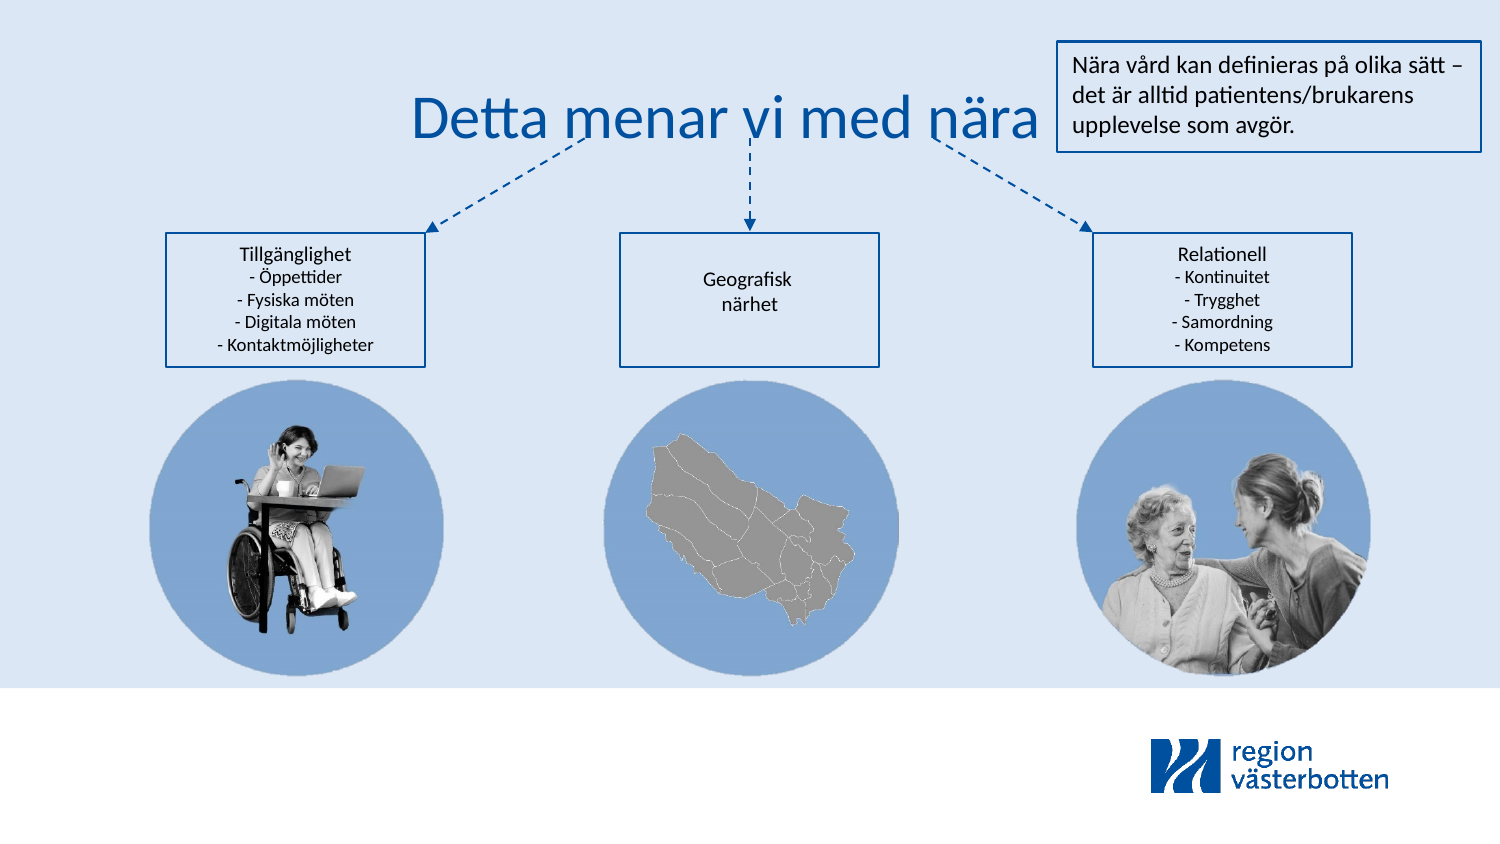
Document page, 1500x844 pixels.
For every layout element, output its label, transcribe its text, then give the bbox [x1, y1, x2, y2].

text_box Geografisk närhet [620, 232, 880, 361]
picture [1151, 739, 1388, 793]
text_box Relationell - Kontinuitet - Trygghet - Samordning - Kompetens [1092, 232, 1352, 361]
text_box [933, 137, 1094, 233]
text_box Tillgänglighet - Öppettider - Fysiska möten - Digitala möten - Kontaktmöjligheter [166, 232, 426, 361]
list Detta menar vi med nära [94, 65, 1057, 162]
list Detta menar vi med nära [1099, 152, 1359, 162]
picture [1056, 362, 1388, 694]
picture [584, 362, 916, 694]
picture [130, 362, 462, 694]
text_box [424, 138, 585, 234]
list Nära vård kan definieras på olika sätt – det är alltid patientens/brukarens upplevelse som avgör. [1057, 41, 1482, 152]
